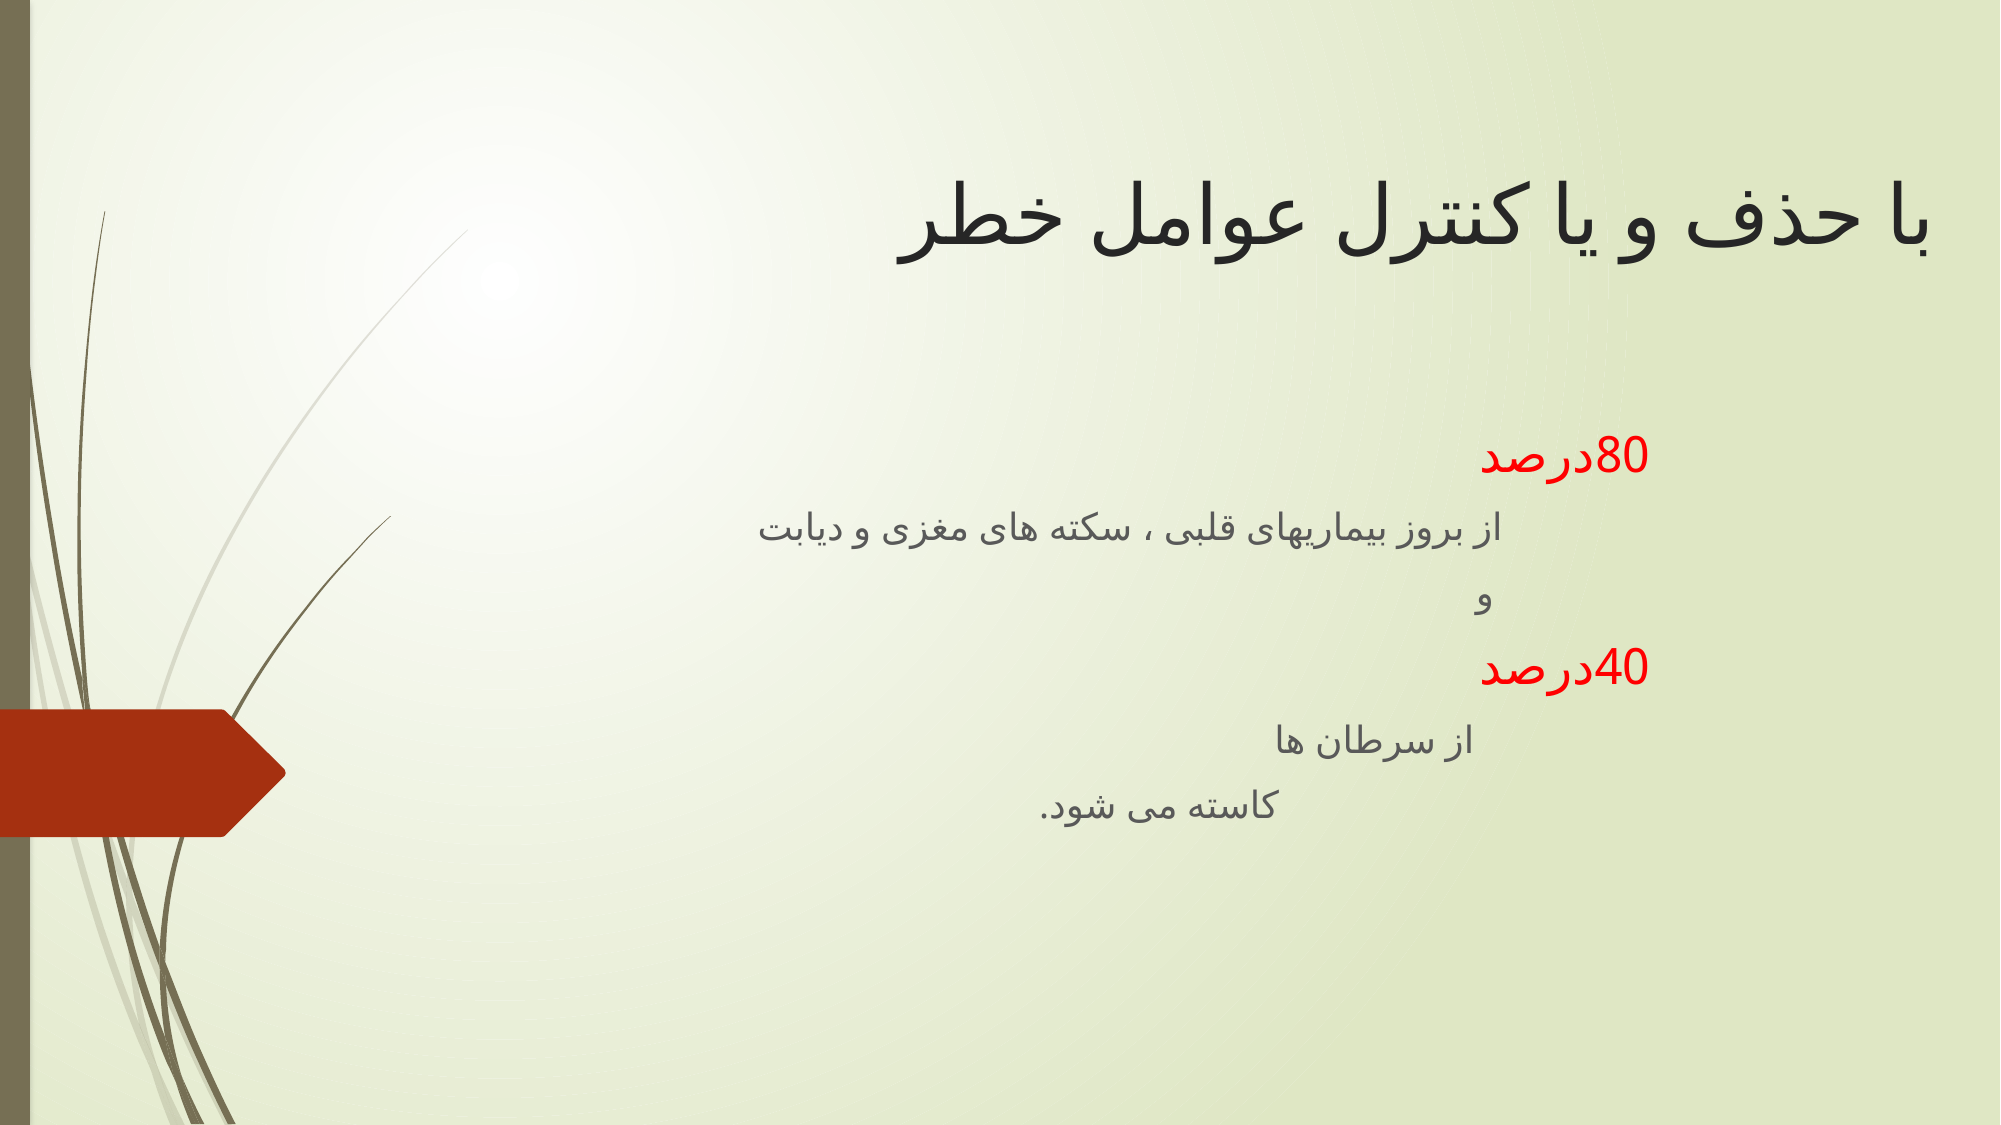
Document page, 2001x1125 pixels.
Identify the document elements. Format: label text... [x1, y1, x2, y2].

title با حذف و یا کنترل عوامل خطر [488, 104, 1951, 269]
subtitle 80درصد از بروز بیماریهای قلبی ، سکته های مغزی و دیابت و 40درصد از سرطان ها کاسته می شود. [508, 414, 1665, 996]
